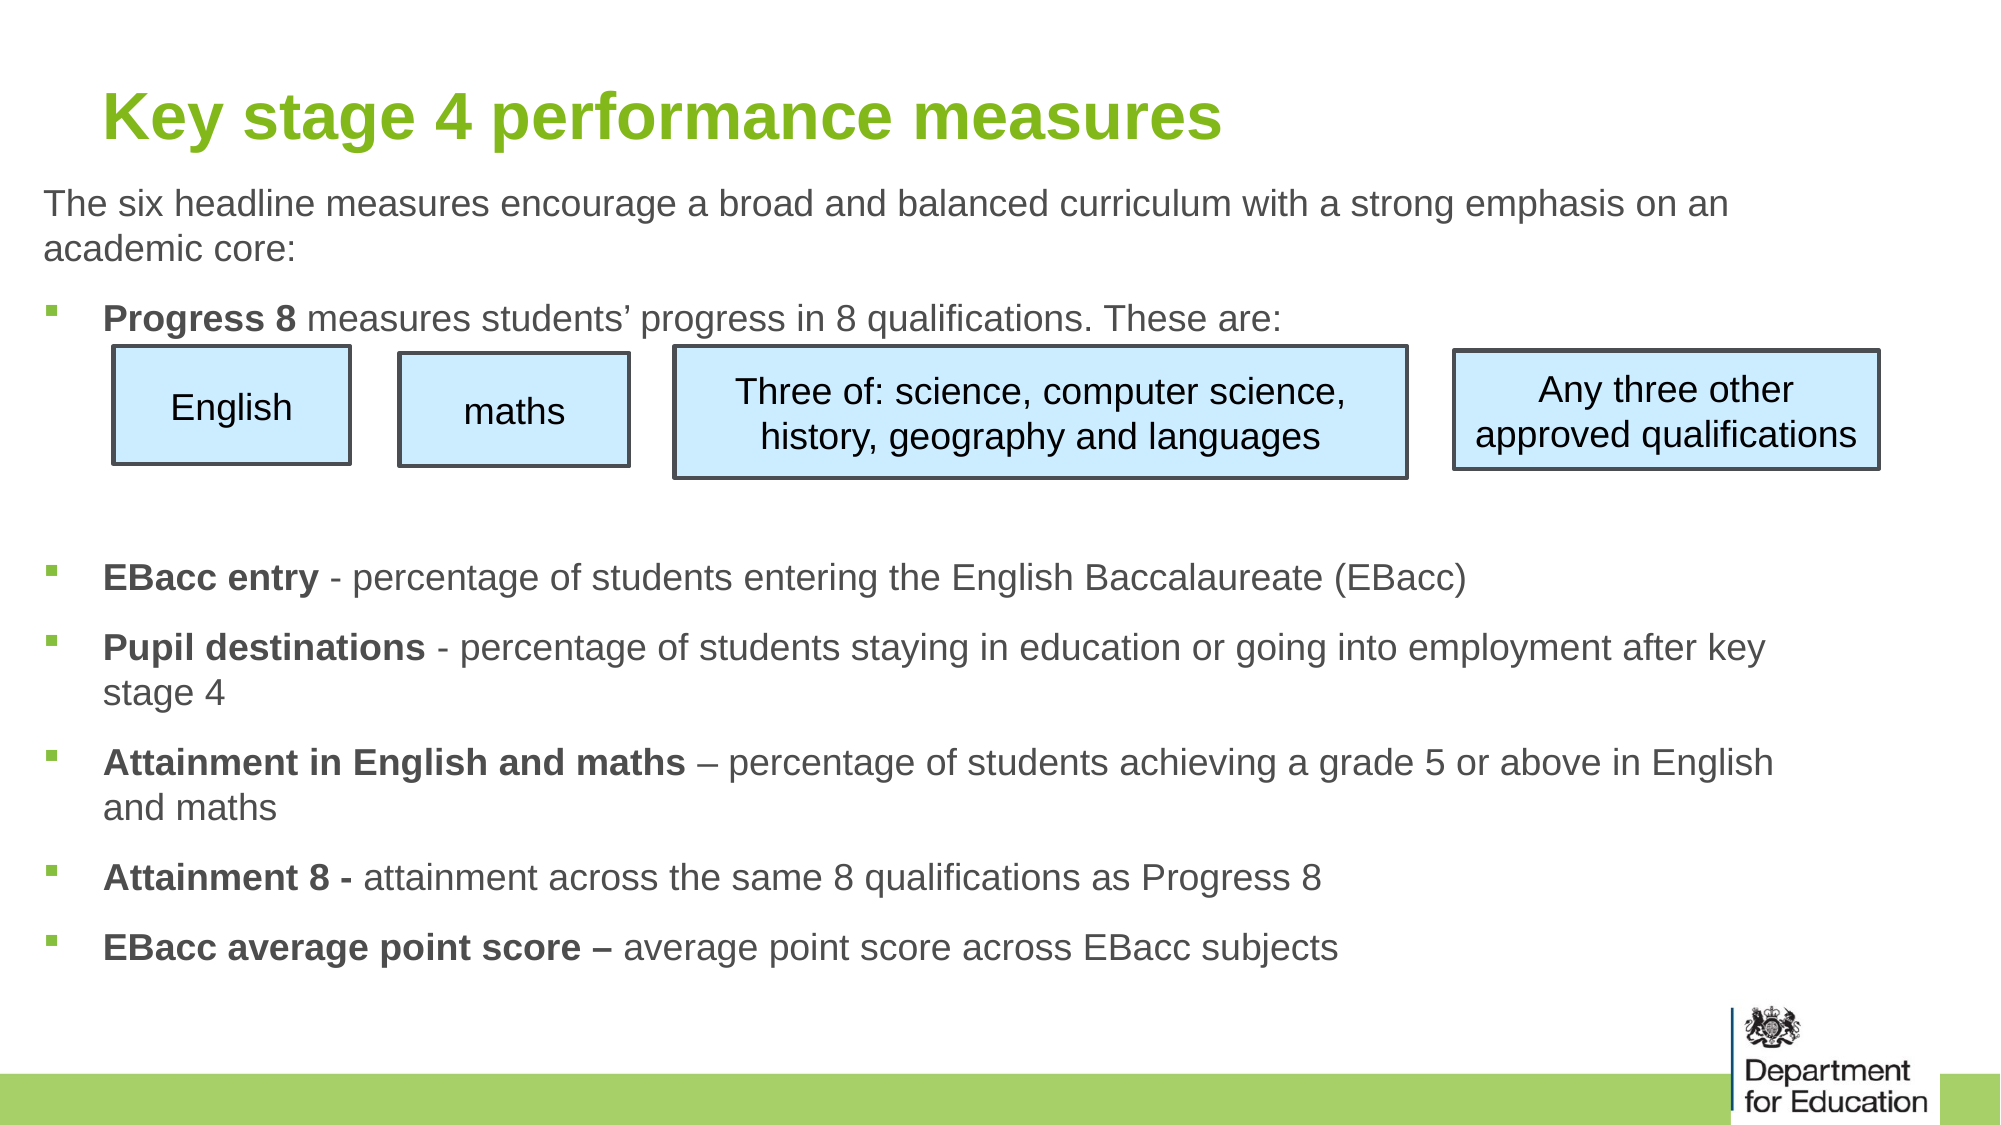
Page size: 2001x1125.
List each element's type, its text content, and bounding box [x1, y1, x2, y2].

text_box Three of: science, computer science, history, geography and languages [672, 344, 1409, 480]
text_box Any three other approved qualifications [1452, 348, 1881, 471]
list The six headline measures encourage a broad and balanced curriculum with a strong emphasis on an academic core: Progress 8 measures students’ progress in 8 qualifications. These are: EBacc entry - percentage of students entering the English Baccalaureate (EBacc) Pupil destinations - percentage of students staying in education or going into employment after key stage 4 Attainment in English and maths – percentage of students achieving a grade 5 or above in English and maths Attainment 8 - attainment across the same 8 qualifications as Progress 8 EBacc average point score – average point score across EBacc subjects [43, 172, 1844, 1125]
picture [0, 0, 2000, 1125]
text_box maths [397, 351, 631, 468]
text_box English [111, 344, 352, 466]
title Key stage 4 performance measures [102, 66, 1922, 161]
